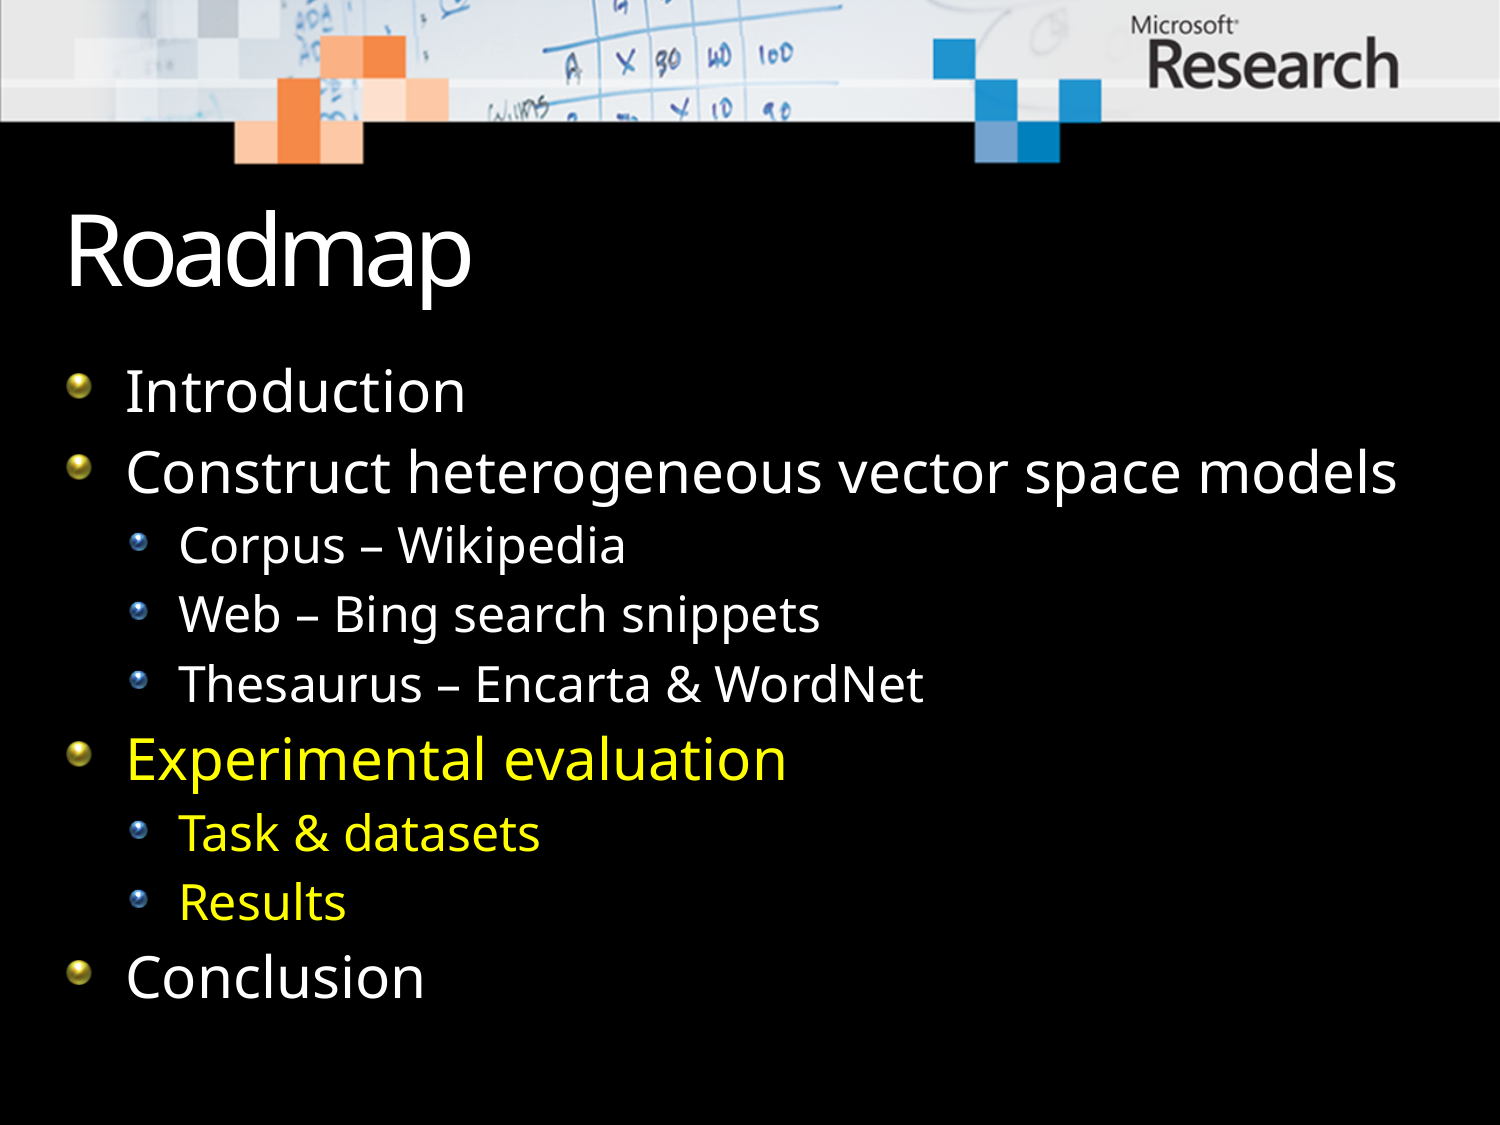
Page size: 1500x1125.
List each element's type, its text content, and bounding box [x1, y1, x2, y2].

title Roadmap [62, 199, 1438, 310]
list Introduction Construct heterogeneous vector space models Corpus – Wikipedia Web – Bing search snippets Thesaurus – Encarta & WordNet Experimental evaluation Task & datasets Results Conclusion [62, 362, 1438, 1051]
picture [0, 0, 1500, 1125]
